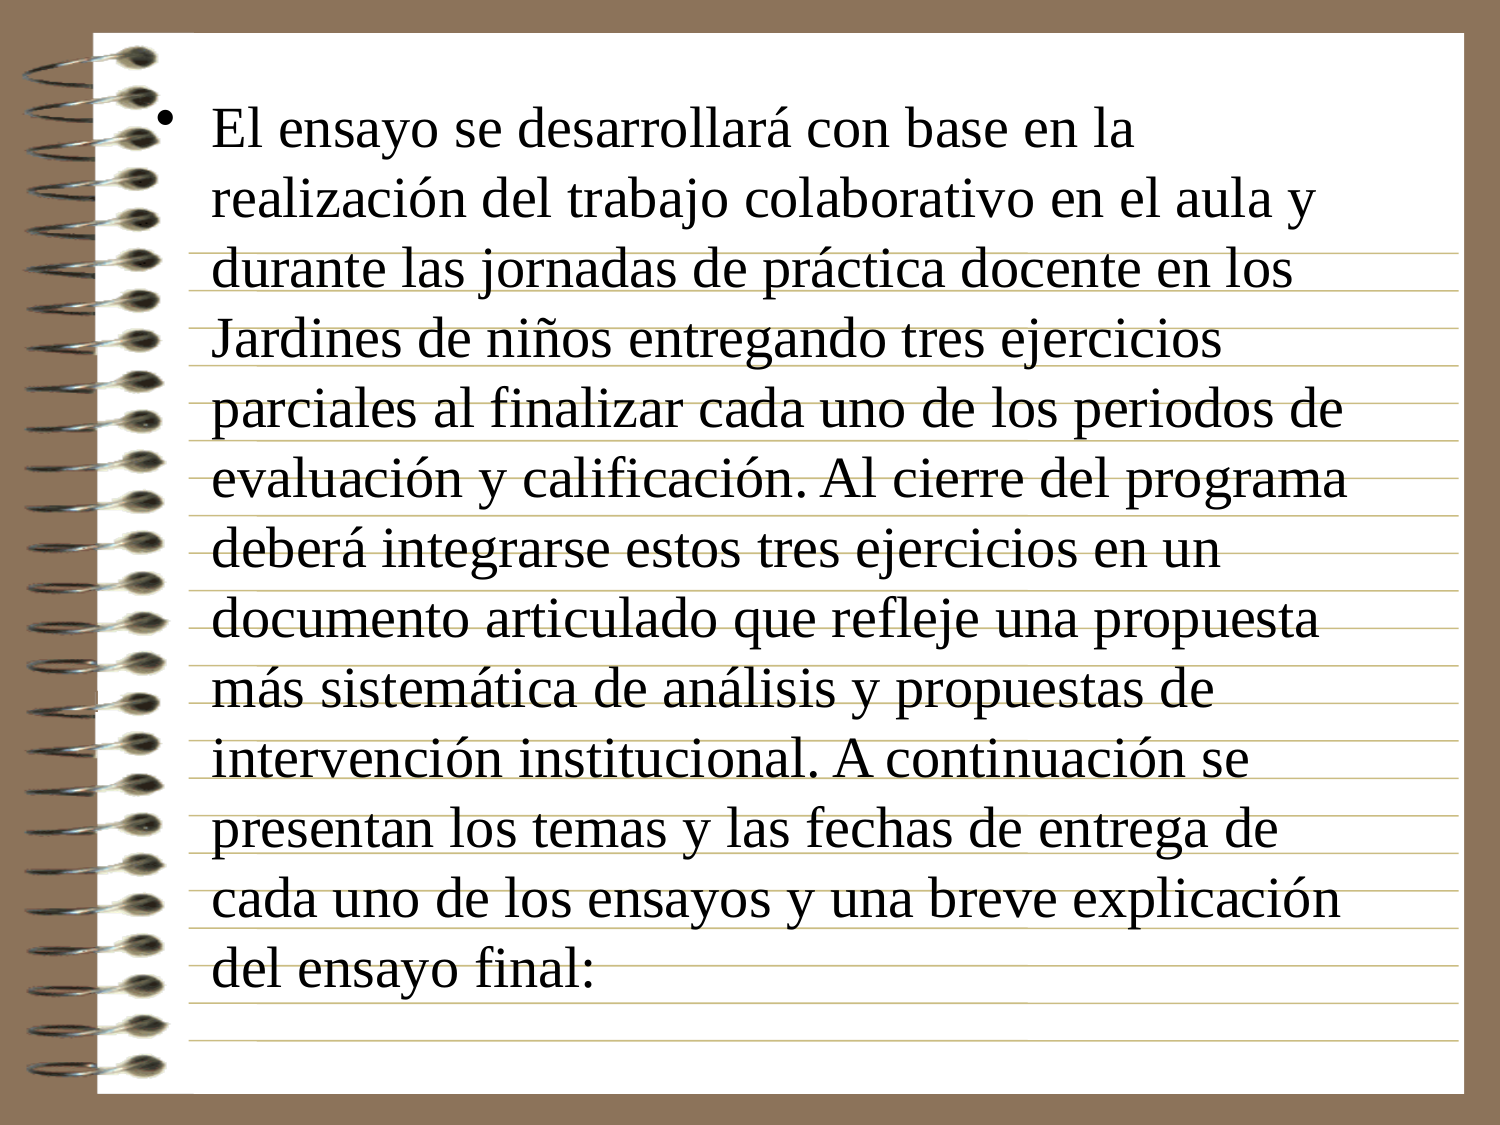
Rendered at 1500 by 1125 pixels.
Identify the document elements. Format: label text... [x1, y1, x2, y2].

picture [0, 8, 194, 1115]
list El ensayo se desarrollará con base en la realización del trabajo colaborativo en el aula y durante las jornadas de práctica docente en los Jardines de niños entregando tres ejercicios parciales al finalizar cada uno de los periodos de evaluación y calificación. Al cierre del programa deberá integrarse estos tres ejercicios en un documento articulado que refleje una propuesta más sistemática de análisis y propuestas de intervención institucional. A continuación se presentan los temas y las fechas de entrega de cada uno de los ensayos y una breve explicación del ensayo final: [140, 81, 1416, 1125]
